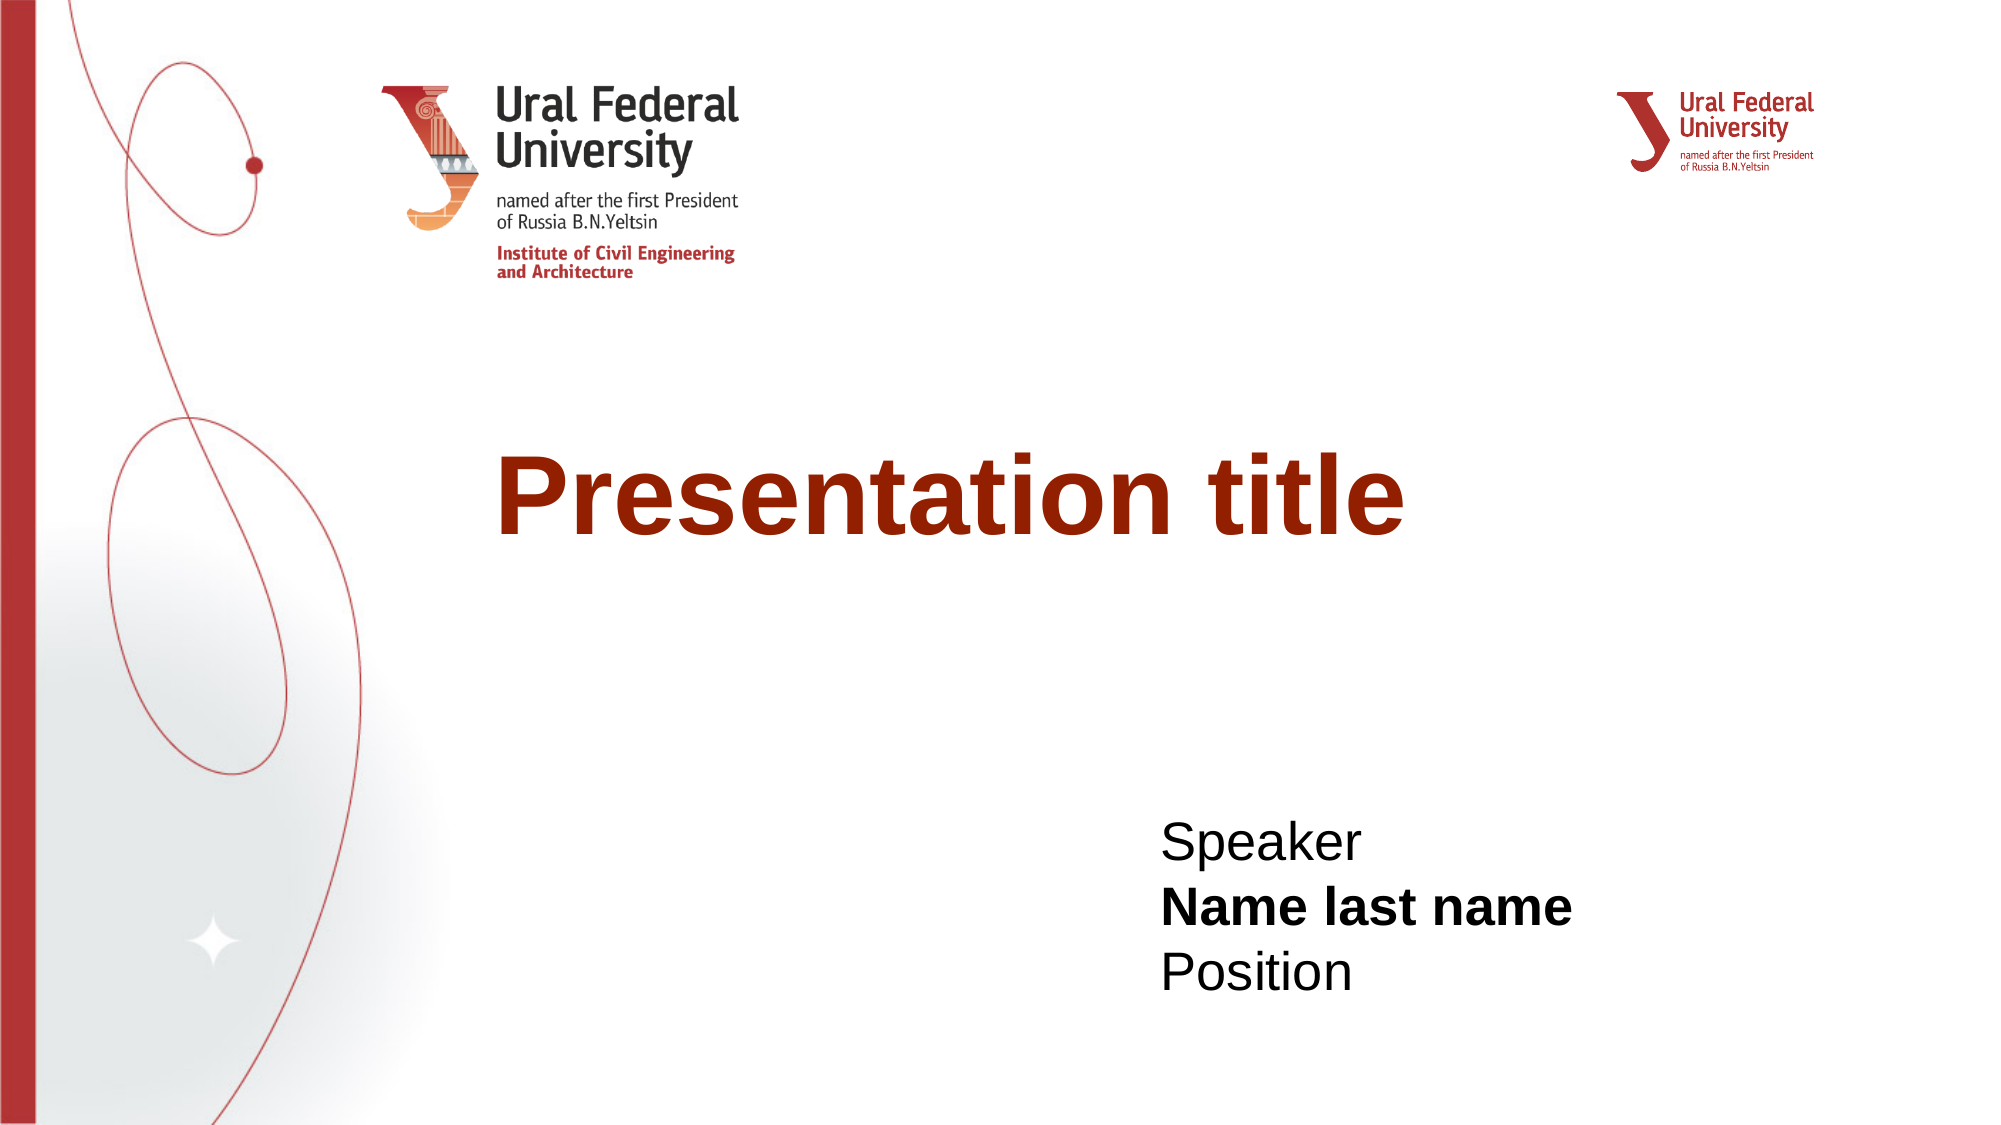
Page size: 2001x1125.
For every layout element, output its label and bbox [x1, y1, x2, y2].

picture [0, 0, 1993, 1125]
text_box [1615, 91, 1816, 173]
